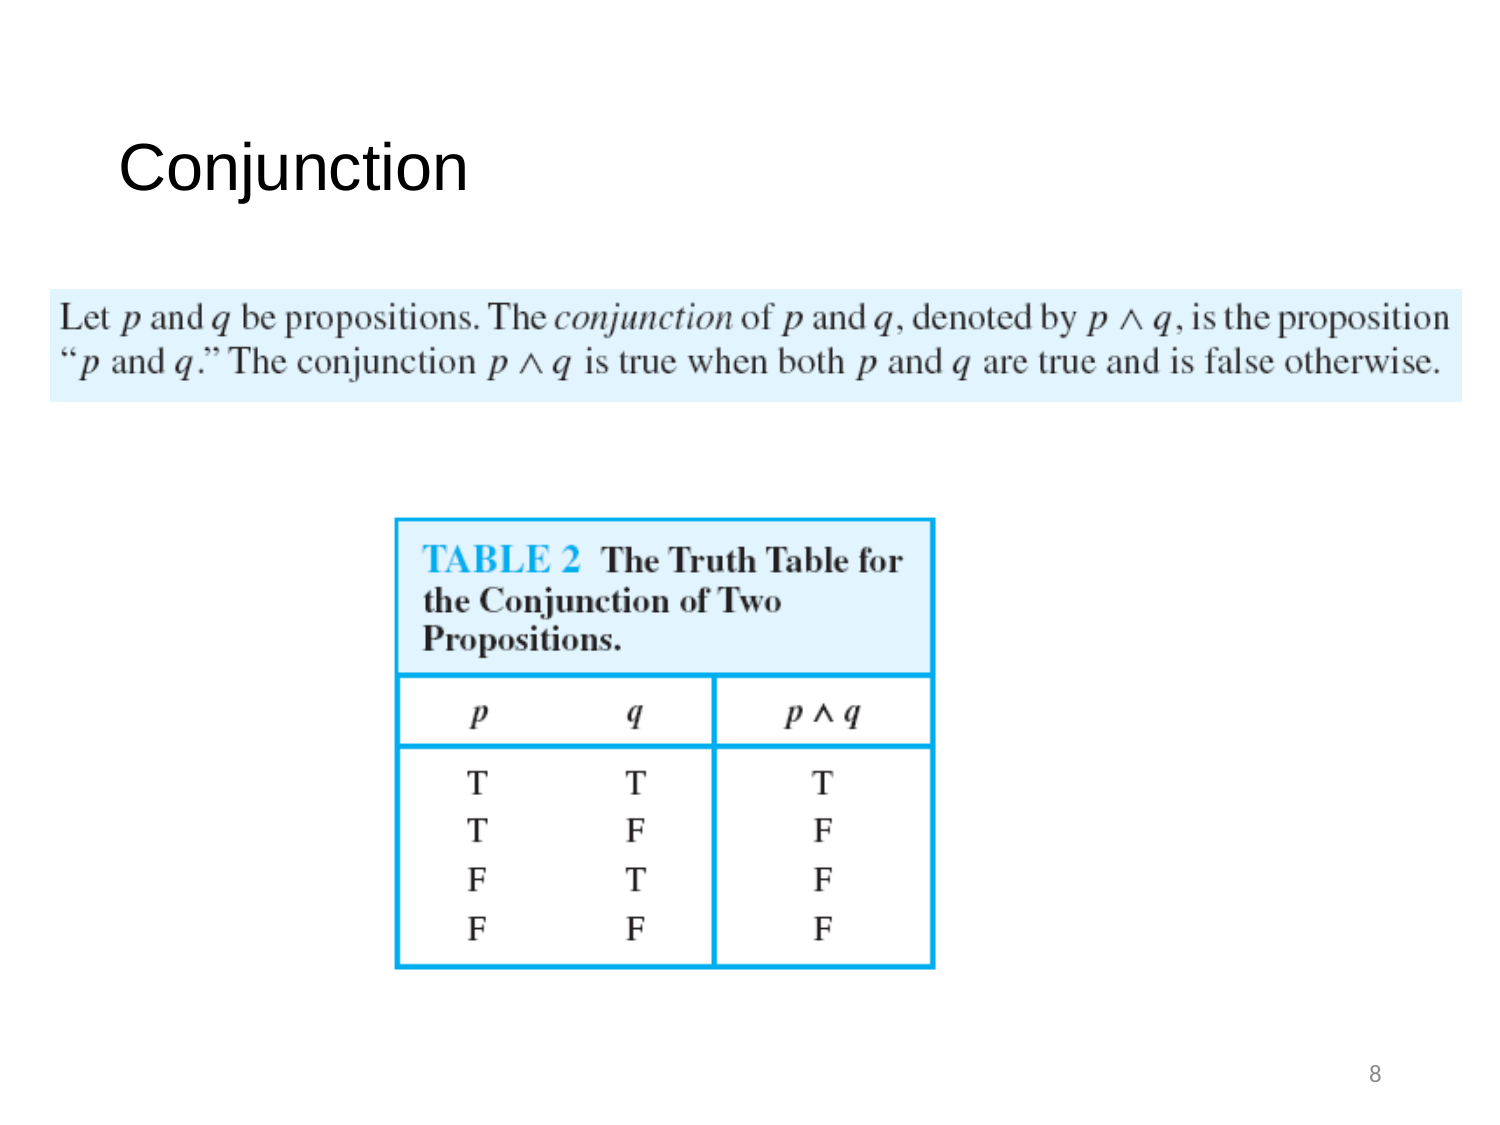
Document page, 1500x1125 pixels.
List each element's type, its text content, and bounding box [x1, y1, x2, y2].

picture [375, 498, 956, 990]
title Conjunction [103, 59, 1397, 278]
slide_number 8 [1059, 1042, 1397, 1103]
picture [50, 289, 1462, 402]
